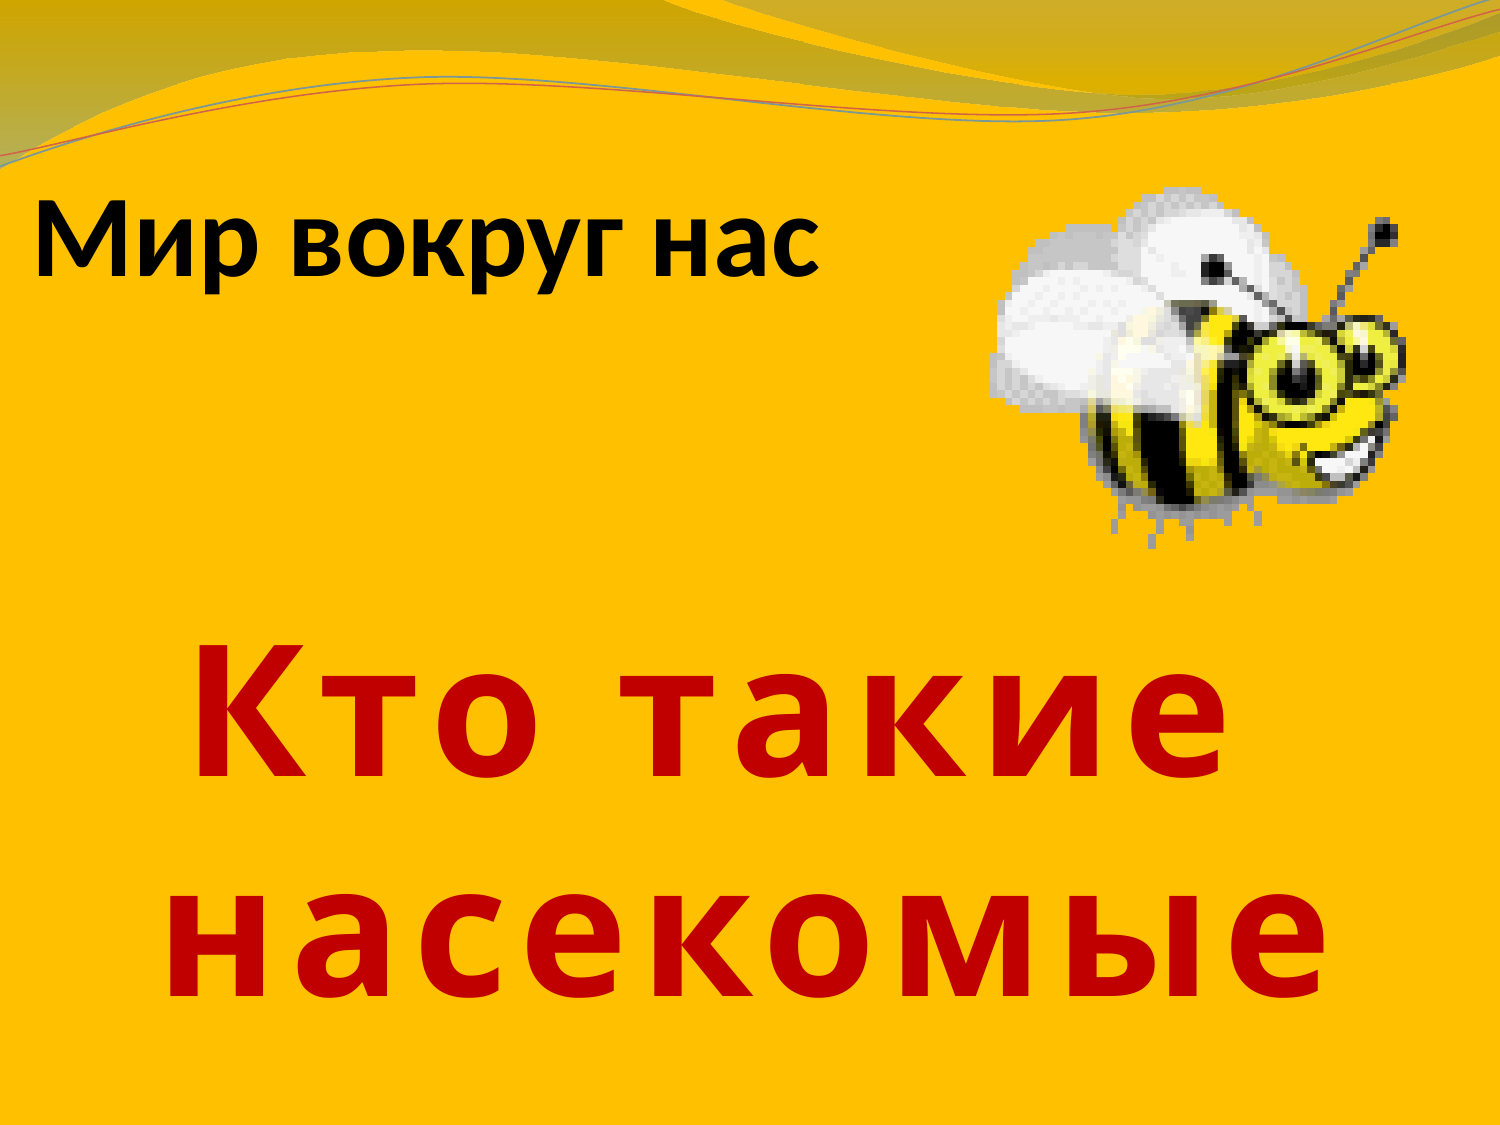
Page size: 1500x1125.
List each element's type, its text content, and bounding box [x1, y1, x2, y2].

title Мир вокруг нас [0, 0, 856, 300]
subtitle Кто такие насекомые [0, 585, 1500, 924]
picture [960, 187, 1406, 572]
